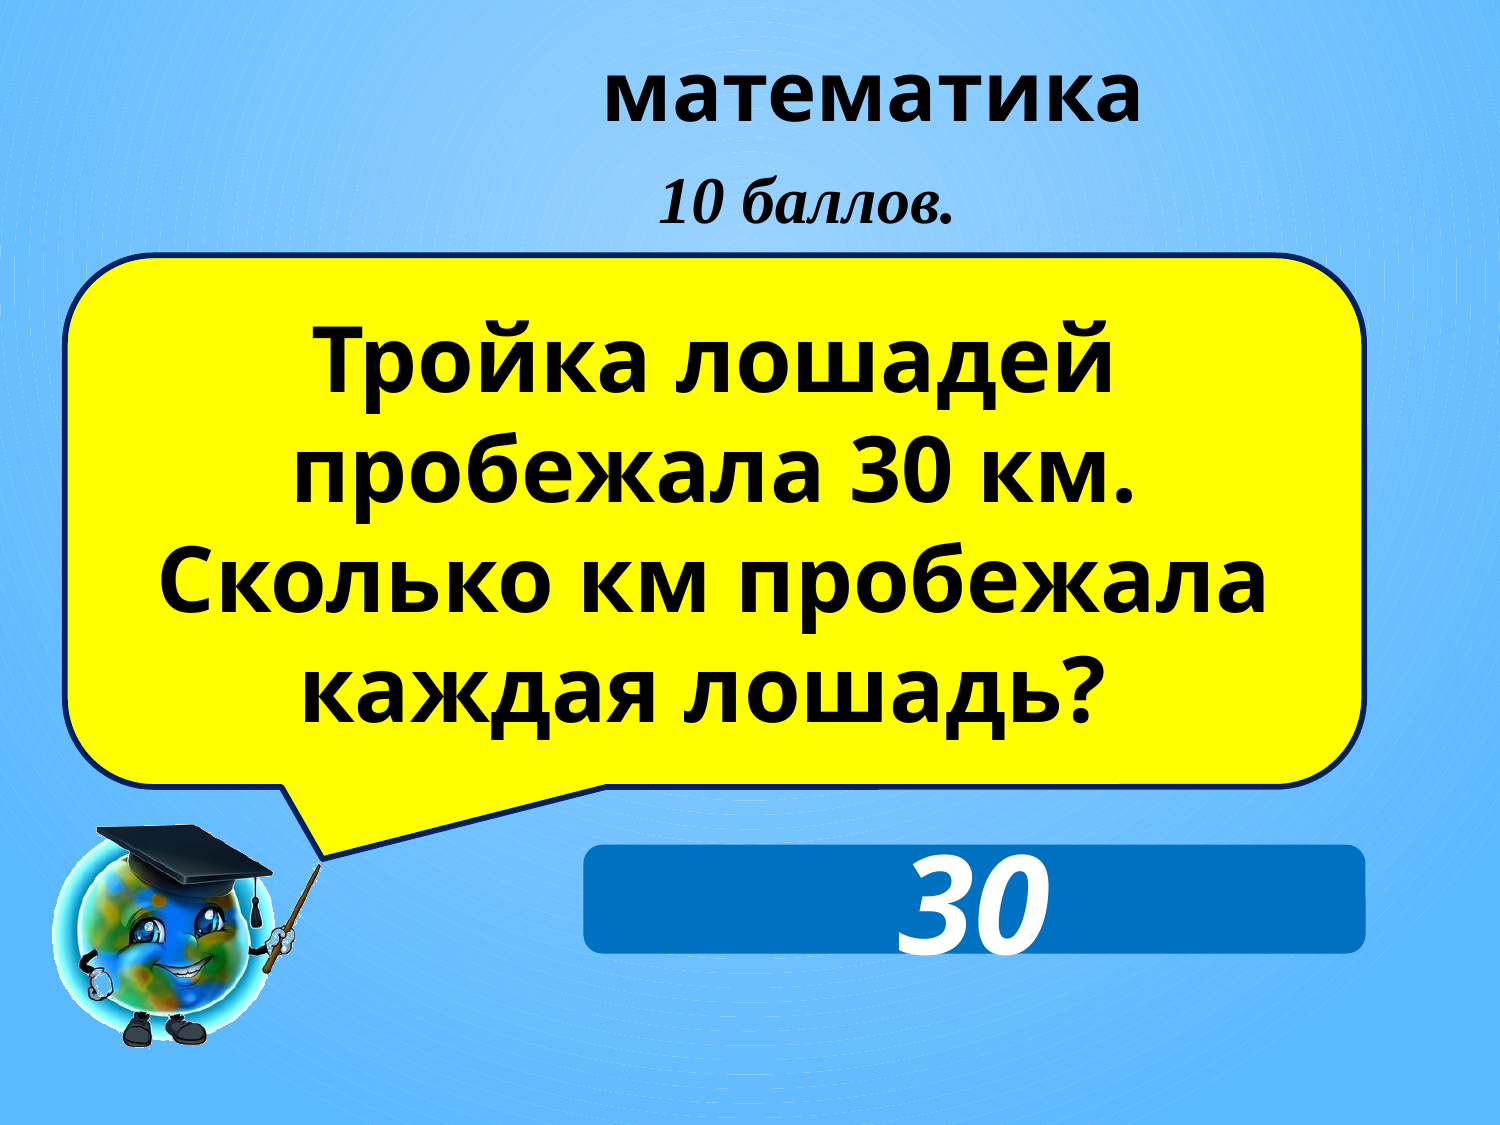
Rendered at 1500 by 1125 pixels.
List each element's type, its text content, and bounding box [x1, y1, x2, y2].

text_box 30 [583, 844, 1366, 954]
picture [24, 810, 331, 1059]
text_box математика [478, 30, 1317, 146]
text_box 10 баллов. [177, 149, 1455, 359]
text_box Тройка лошадей пробежала 30 км. Сколько км пробежала каждая лошадь? [63, 254, 1366, 858]
